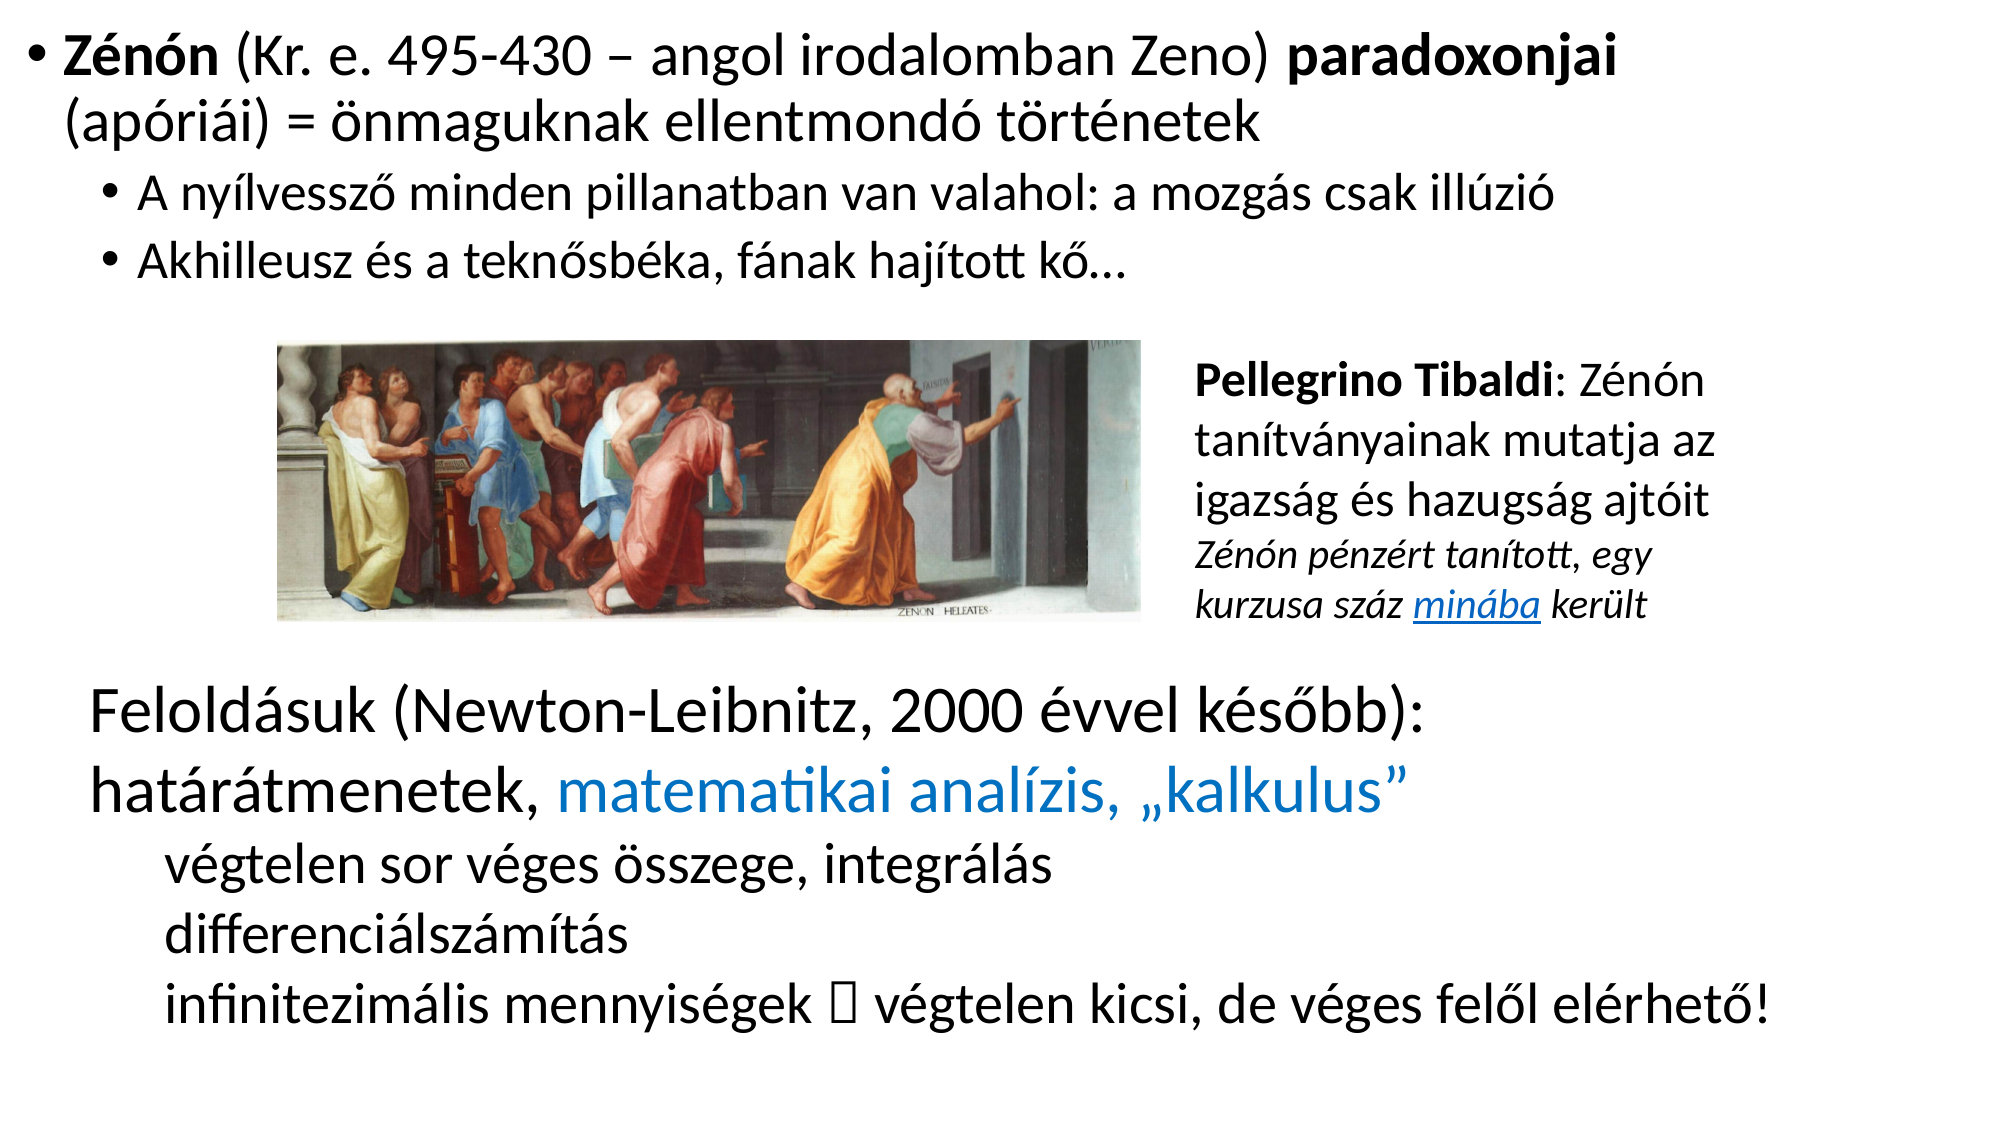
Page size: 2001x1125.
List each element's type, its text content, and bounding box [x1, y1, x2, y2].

list Zénón (Kr. e. 495-430 – angol irodalomban Zeno) paradoxonjai (apóriái) = önmaguknak ellentmondó történetek A nyílvessző minden pillanatban van valahol: a mozgás csak illúzió Akhilleusz és a teknősbéka, fának hajított kő… [11, 15, 1737, 340]
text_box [277, 339, 1737, 638]
text_box Feloldásuk (Newton-Leibnitz, 2000 évvel később): határátmenetek, matematikai analízis, „kalkulus” végtelen sor véges összege, integrálás differenciálszámítás infinitezimális mennyiségek  végtelen kicsi, de véges felől elérhető! [0, 657, 1938, 1088]
